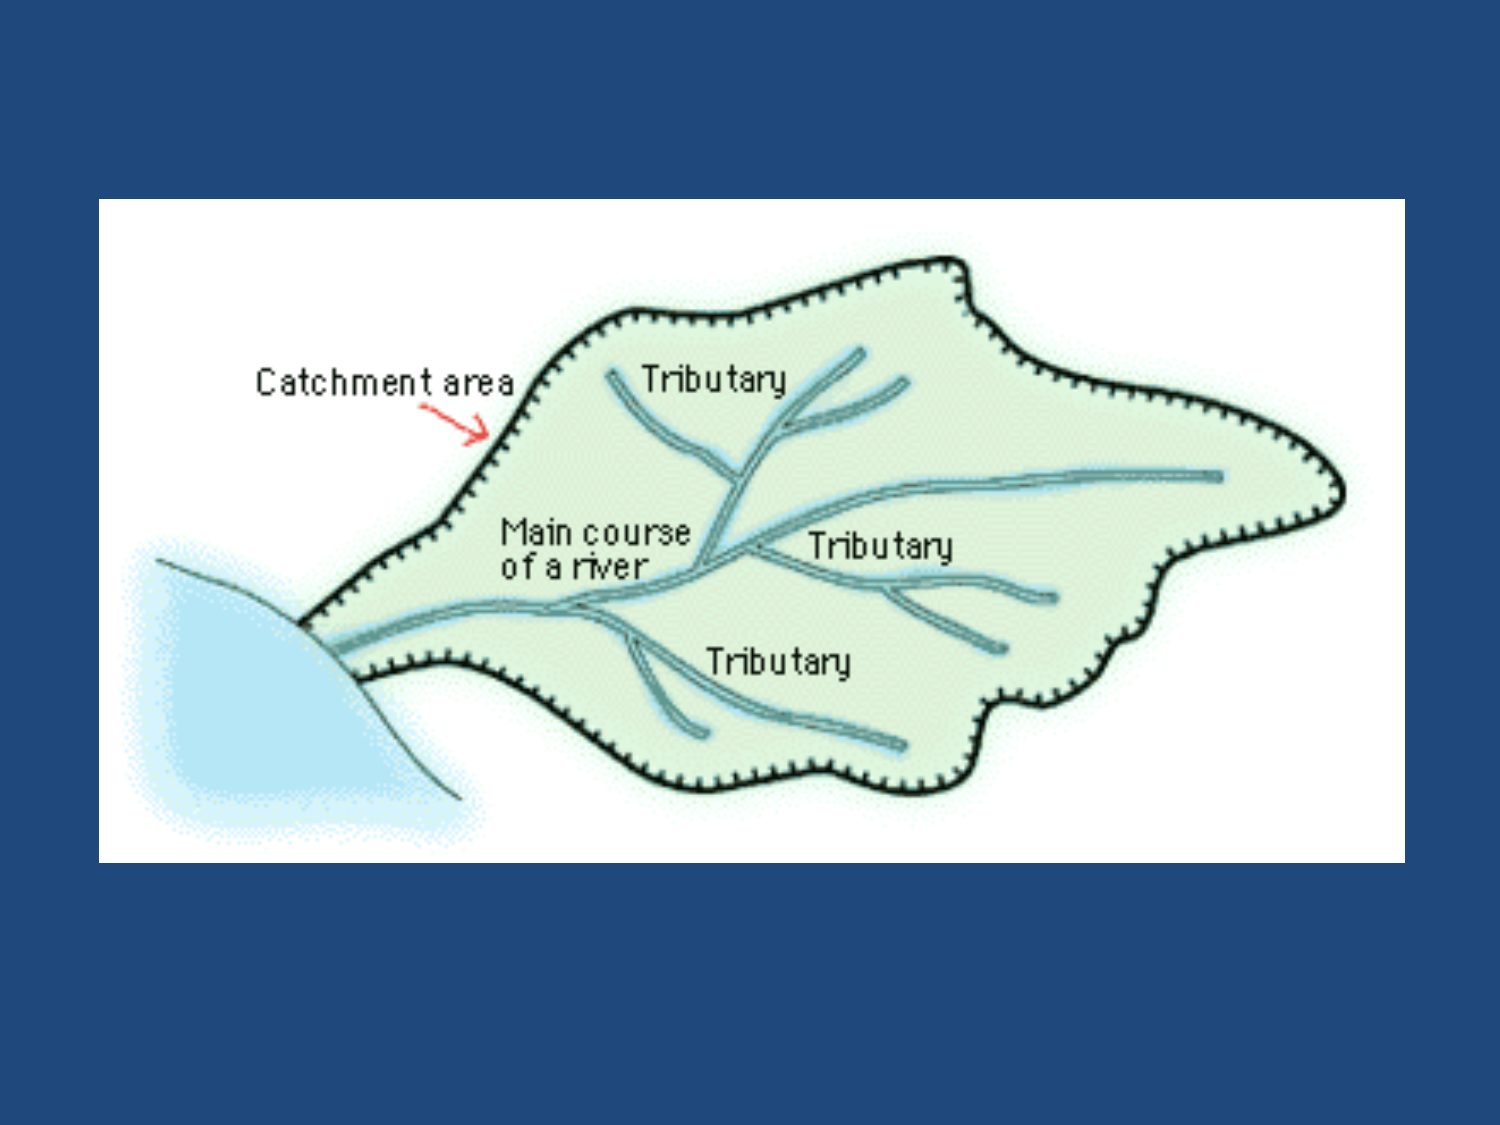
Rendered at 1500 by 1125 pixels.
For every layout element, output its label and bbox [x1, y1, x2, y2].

picture [99, 199, 1405, 863]
